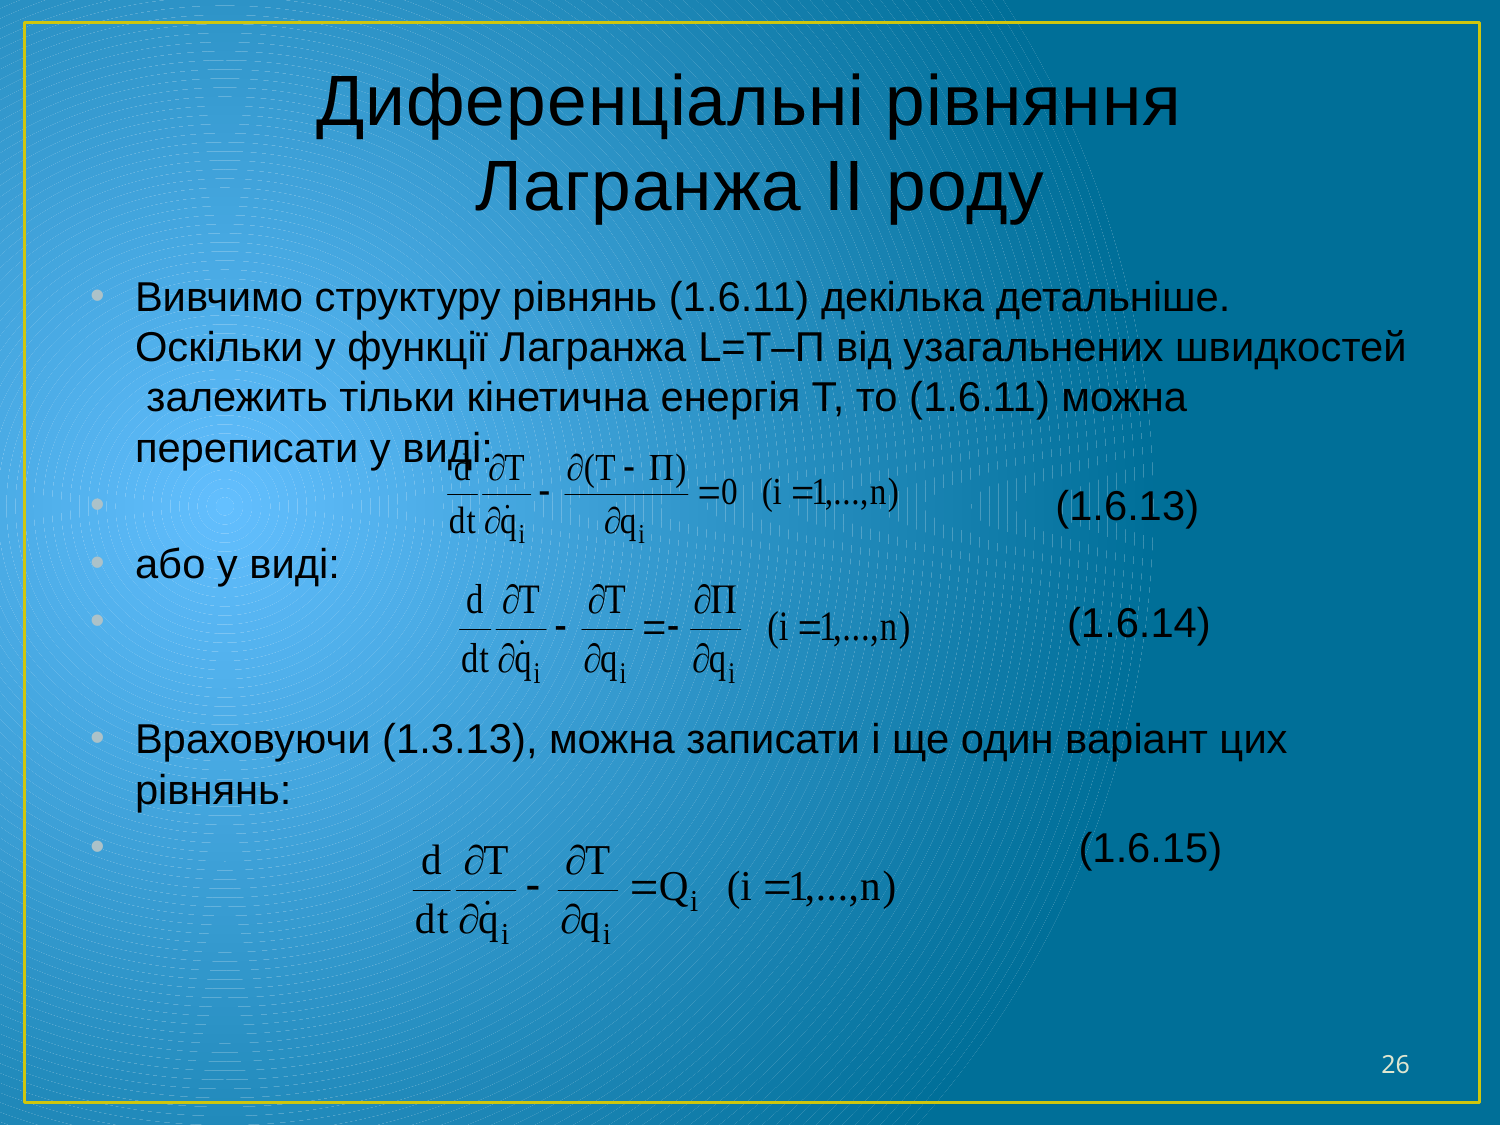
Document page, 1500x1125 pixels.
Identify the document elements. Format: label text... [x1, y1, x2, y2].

title Диференціальні рівняння Лагранжа II роду [75, 45, 1425, 233]
list Вивчимо структуру рівнянь (1.6.11) декілька детальніше. Оскільки у функції Лагранжа L=T–П від узагальнених швидкостей залежить тільки кінетична енергія Т, то (1.6.11) можна переписати у виді: (1.6.13) або у виді: (1.6.14) Враховуючи (1.3.13), можна записати і ще один варіант цих рівнянь: (1.6.15) [75, 262, 1425, 1005]
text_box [407, 833, 904, 953]
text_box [454, 573, 916, 692]
slide_number 26 [1074, 1035, 1425, 1096]
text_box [442, 444, 904, 551]
